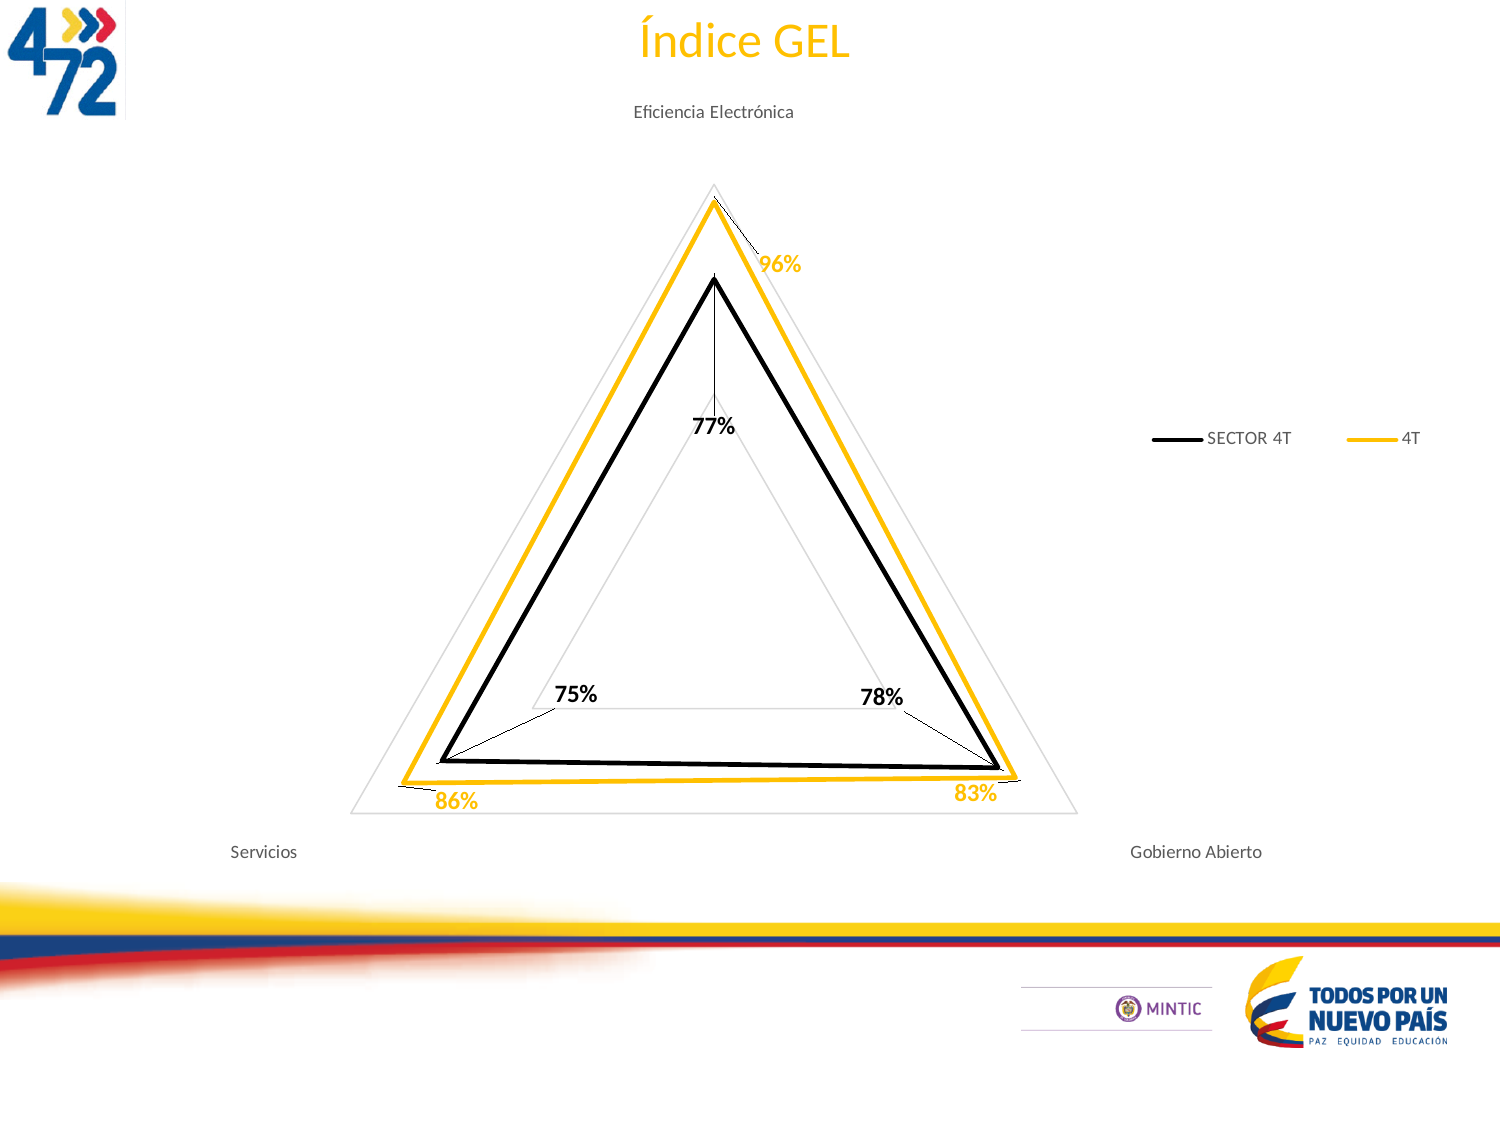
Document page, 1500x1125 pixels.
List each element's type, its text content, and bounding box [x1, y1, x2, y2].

picture [3, 0, 126, 42]
text_box Índice GEL [625, 0, 872, 41]
chart [0, 42, 1500, 1044]
picture [1021, 1044, 1447, 1048]
